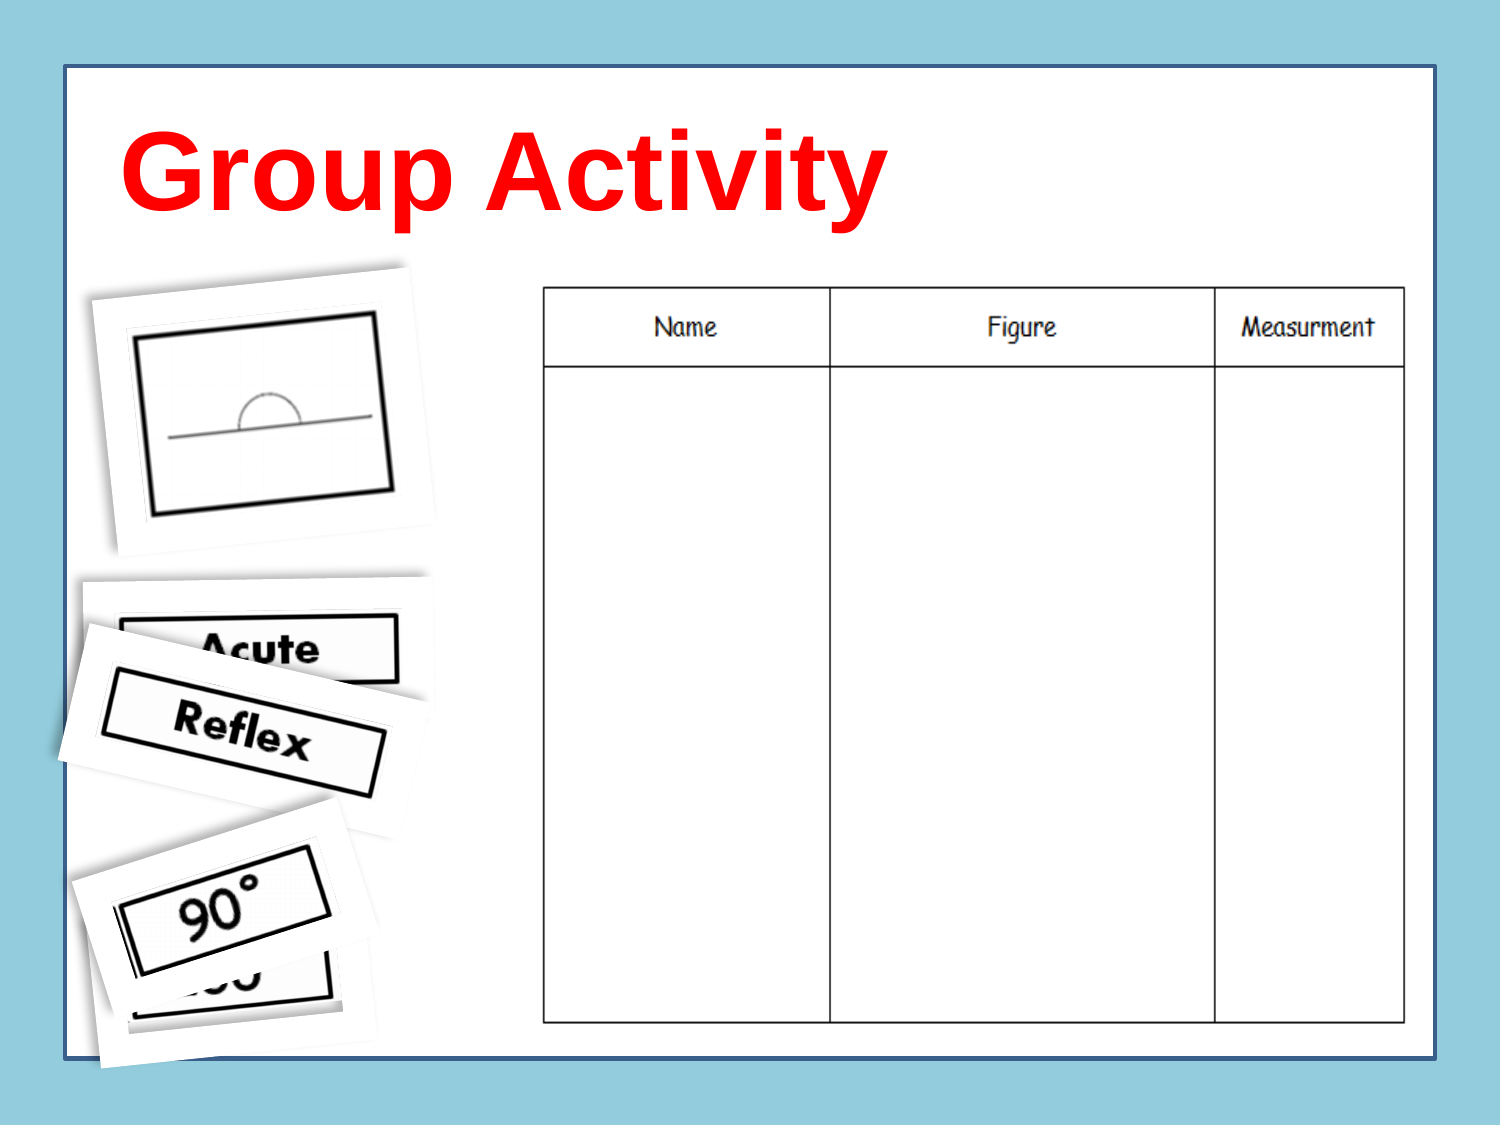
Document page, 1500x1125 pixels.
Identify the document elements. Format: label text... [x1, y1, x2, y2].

text_box Group Activity [104, 89, 937, 240]
picture [537, 278, 1413, 1036]
picture [112, 837, 341, 1024]
picture [127, 302, 401, 522]
text_box [63, 64, 1437, 1061]
picture [96, 609, 403, 801]
